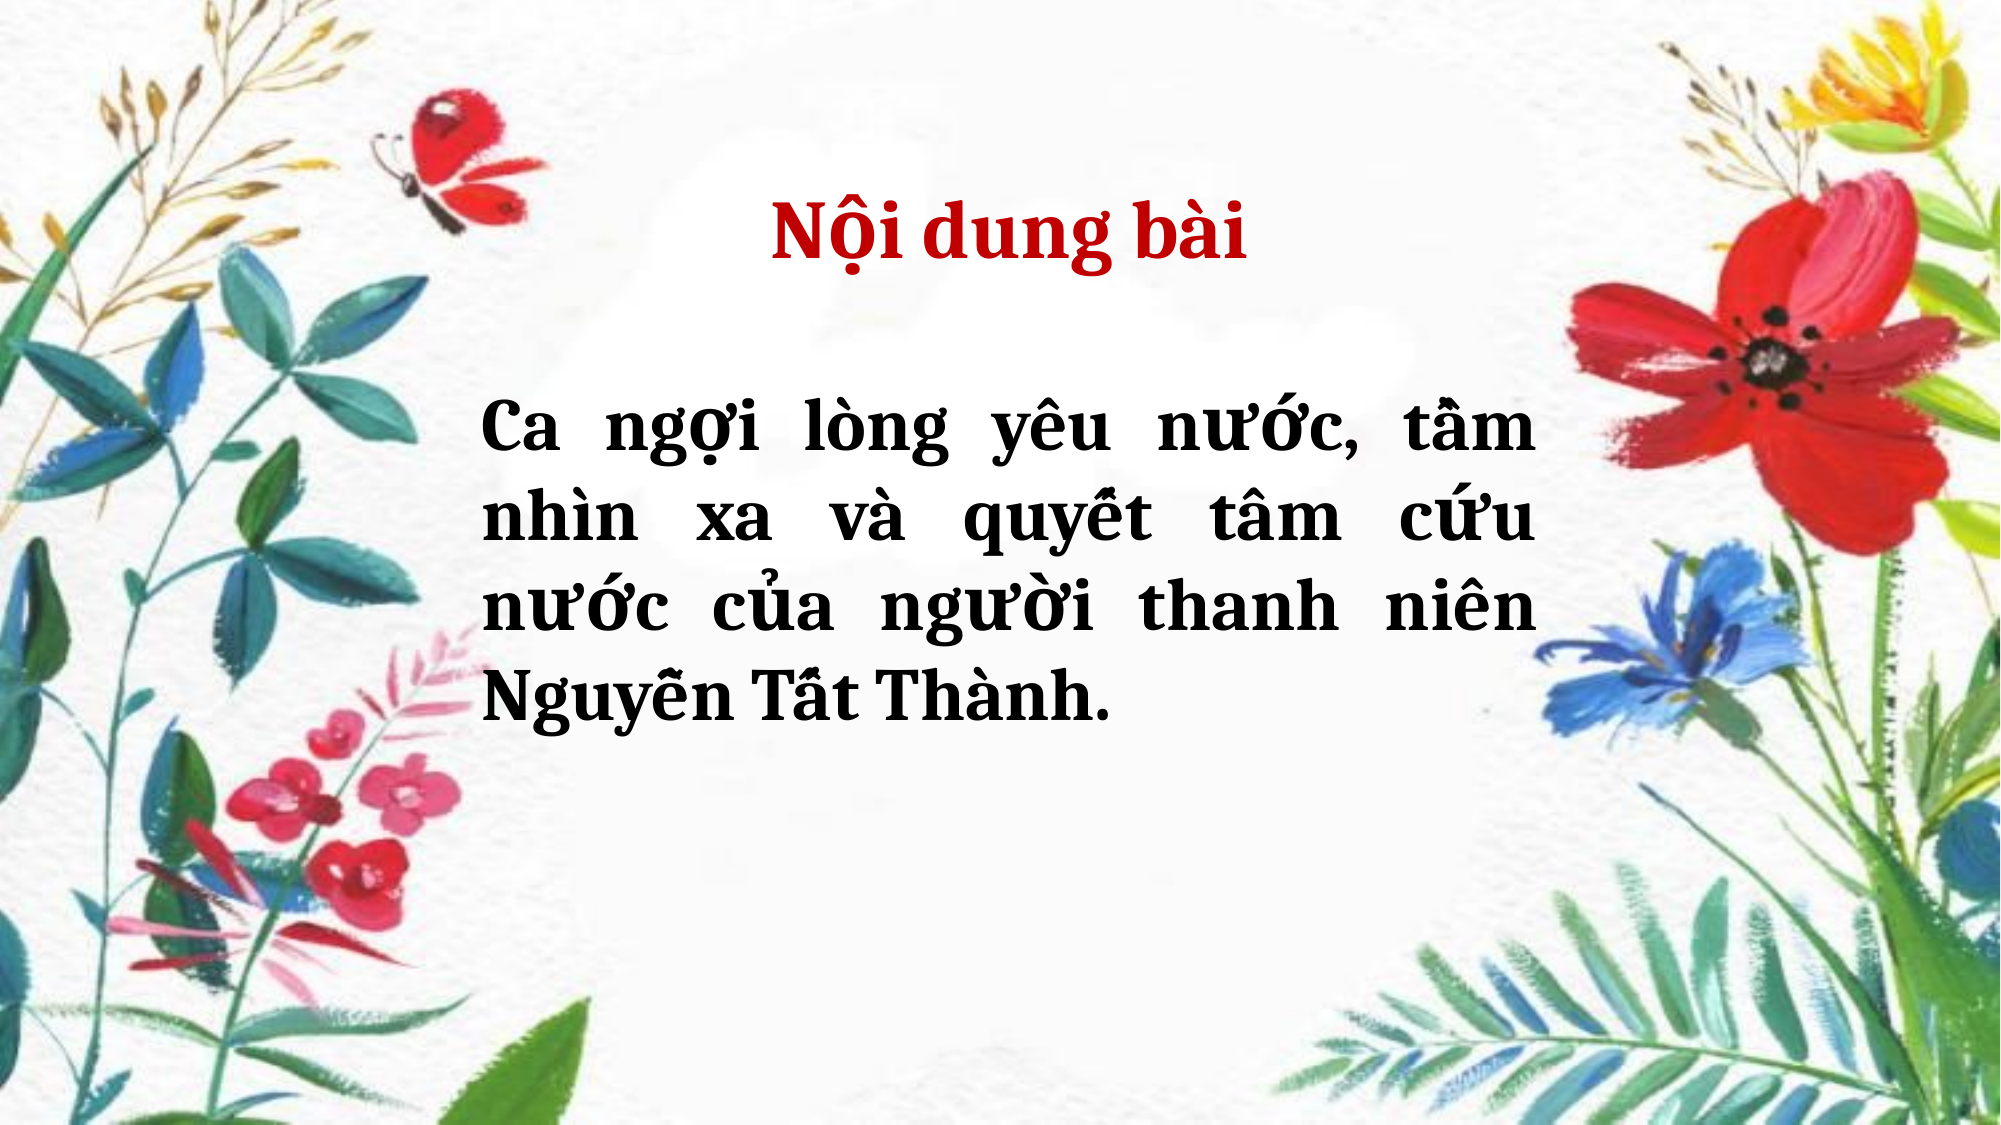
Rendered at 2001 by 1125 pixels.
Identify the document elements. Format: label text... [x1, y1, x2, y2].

text_box Nội dung bài Ca ngợi lòng yêu nước, tầm nhìn xa và quyết tâm cứu nước của người thanh niên Nguyễn Tất Thành. [466, 168, 1553, 743]
picture [0, 0, 2001, 1125]
